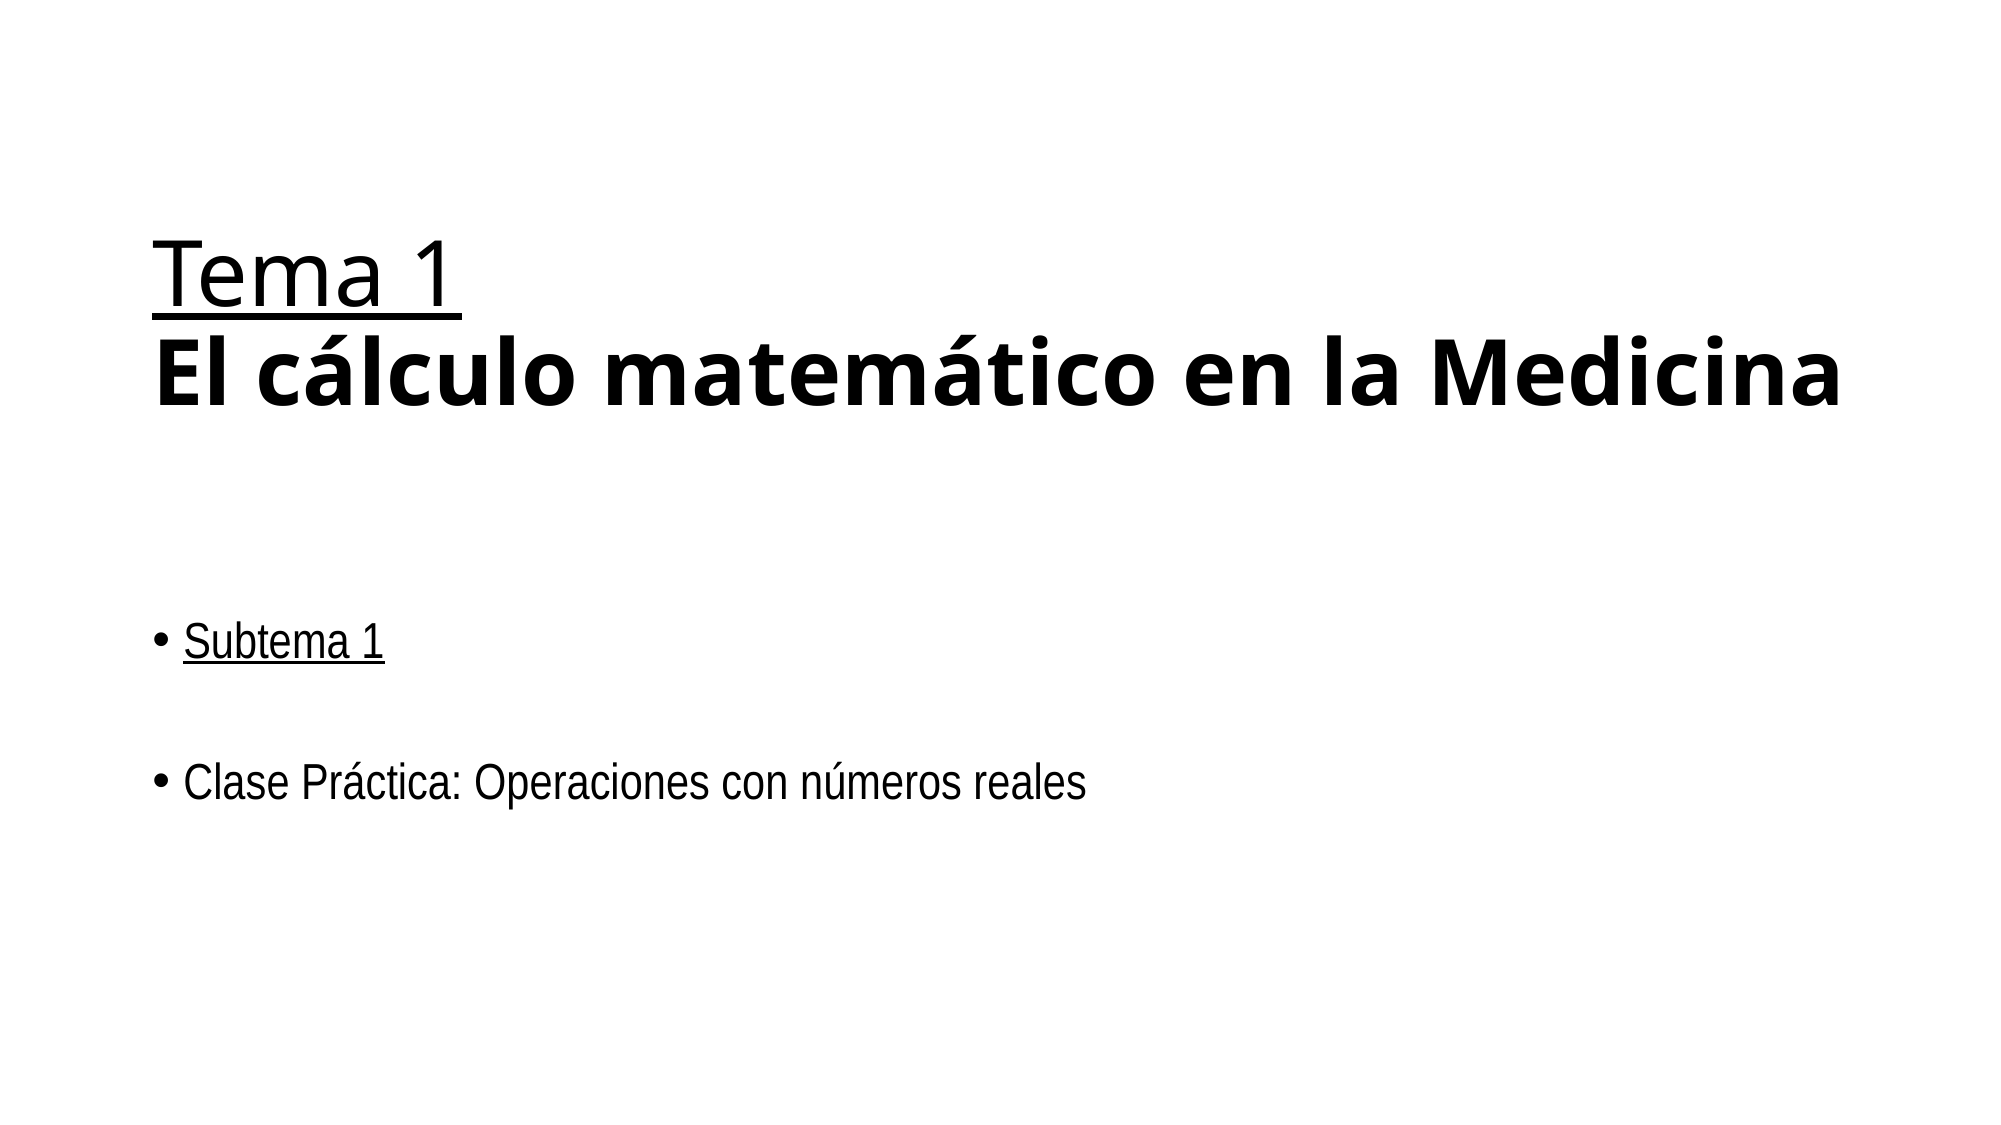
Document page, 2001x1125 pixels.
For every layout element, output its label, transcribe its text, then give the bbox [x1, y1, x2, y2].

list Subtema 1 Clase Práctica: Operaciones con números reales [137, 435, 1863, 878]
title Tema 1 El cálculo matemático en la Medicina [137, 217, 1863, 435]
